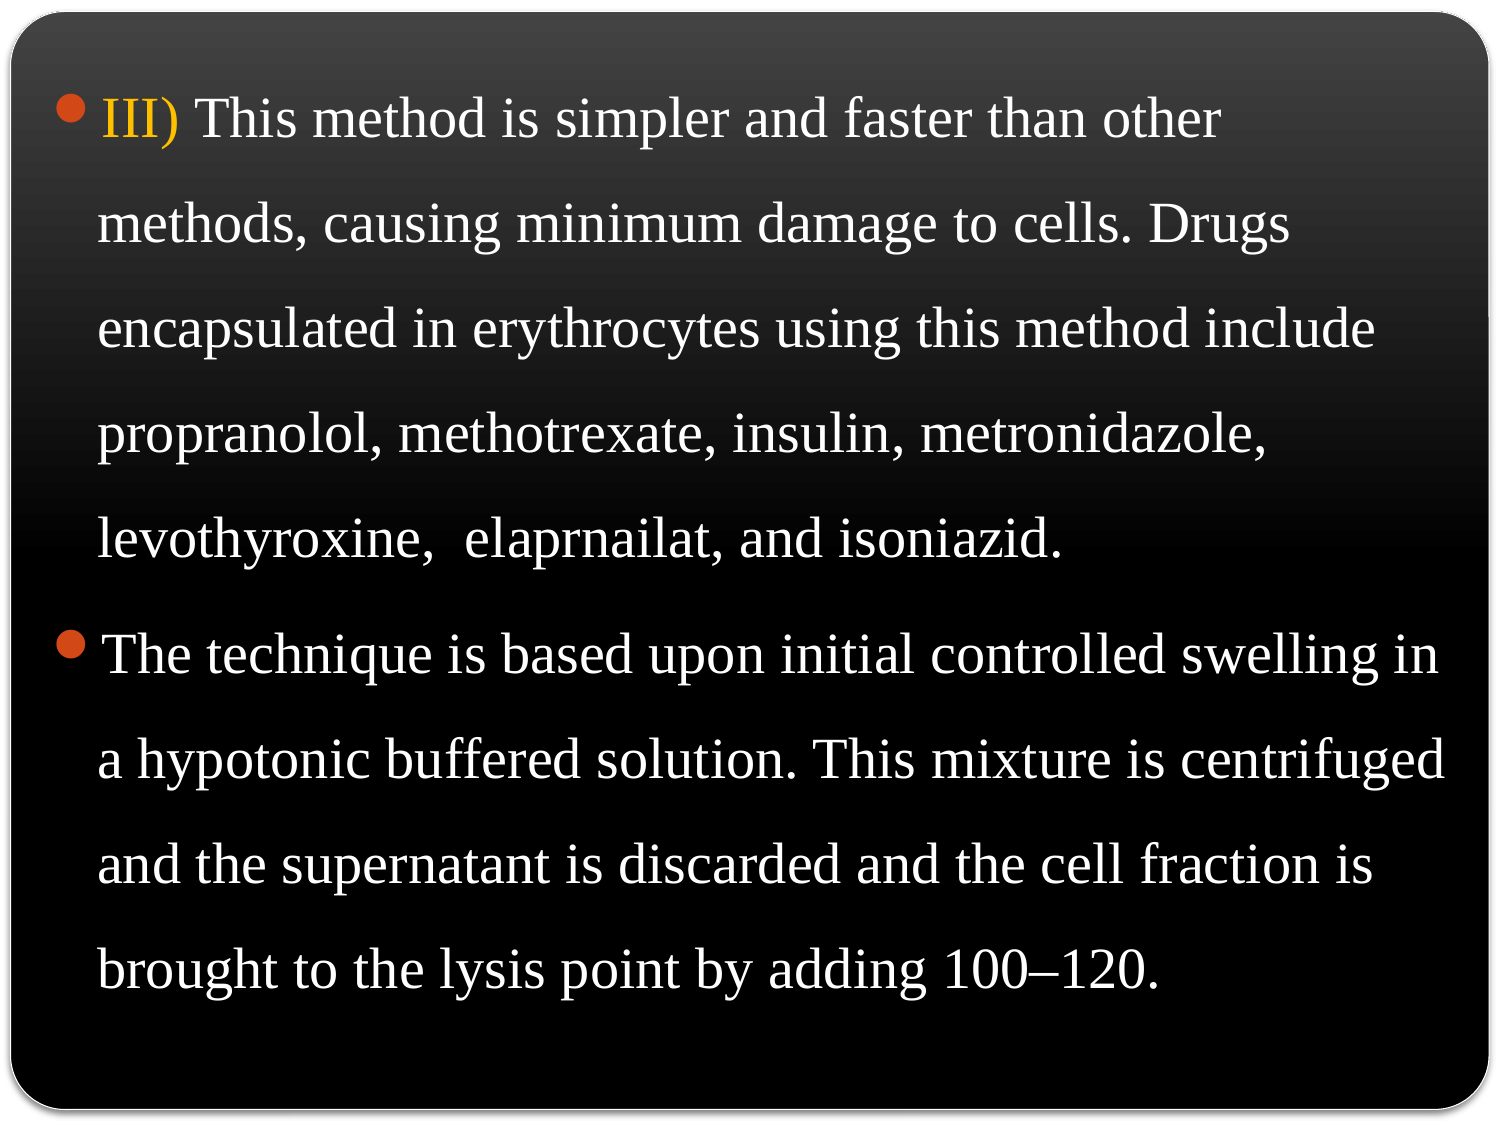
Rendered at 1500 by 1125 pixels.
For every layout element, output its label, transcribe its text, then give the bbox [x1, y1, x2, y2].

list III) This method is simpler and faster than other methods, causing minimum damage to cells. Drugs encapsulated in erythrocytes using this method include propranolol, methotrexate, insulin, metronidazole, levothyroxine, elaprnailat, and isoniazid. The technique is based upon initial controlled swelling in a hypotonic buffered solution. This mixture is centrifuged and the supernatant is discarded and the cell fraction is brought to the lysis point by adding 100–120. [37, 37, 1463, 1075]
